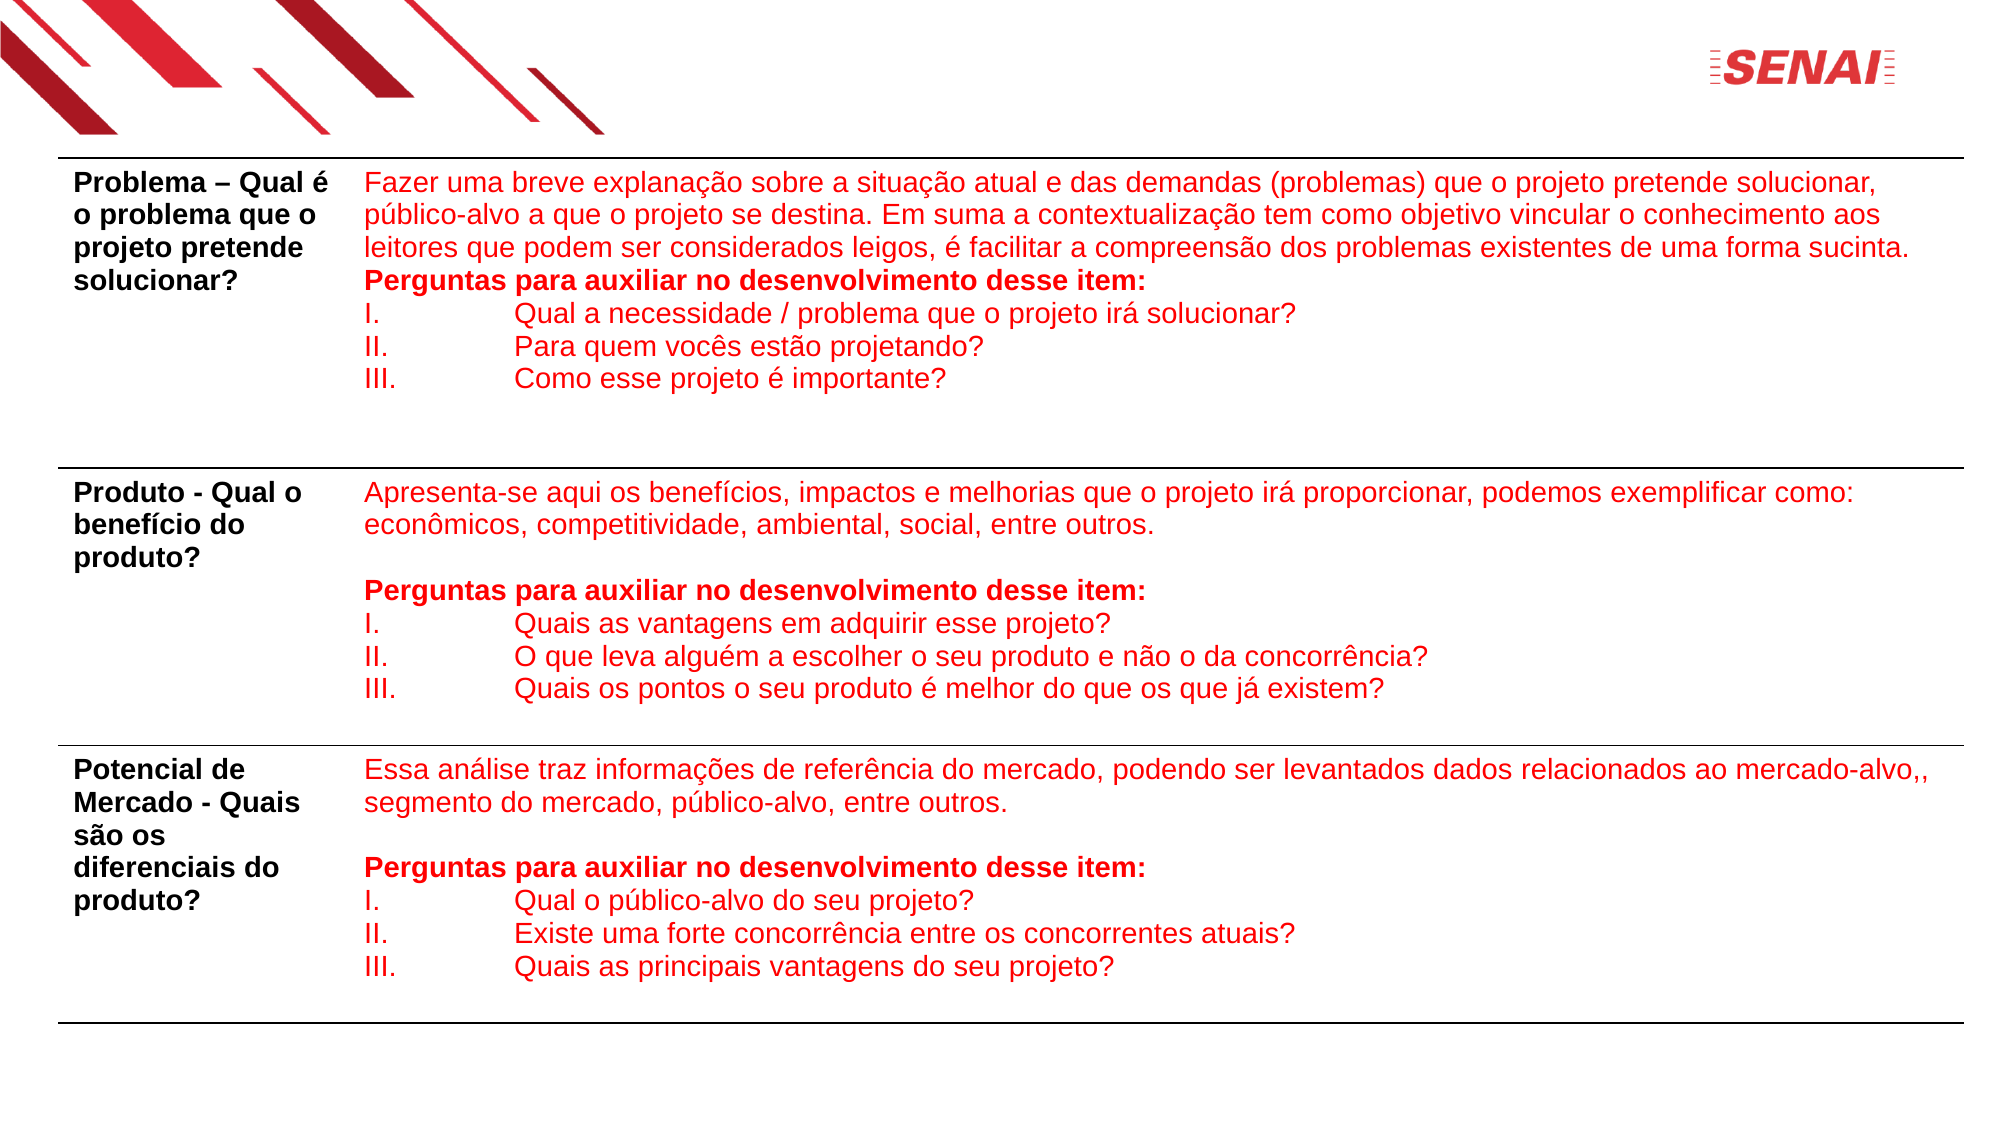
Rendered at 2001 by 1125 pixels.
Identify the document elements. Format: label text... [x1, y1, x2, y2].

picture [0, 0, 2000, 135]
table_header Problema – Qual é o problema que o projeto pretende solucionar? [58, 159, 349, 467]
table_cell Apresenta-se aqui os benefícios, impactos e melhorias que o projeto irá proporcionar, podemos exemplificar como: econômicos, competitividade, ambiental, social, entre outros. Perguntas para auxiliar no desenvolvimento desse item: I. Quais as vantagens em adquirir esse projeto? II. O que leva alguém a escolher o seu produto e não o da concorrência? III. Quais os pontos o seu produto é melhor do que os que já existem? [349, 469, 1964, 745]
table_cell Essa análise traz informações de referência do mercado, podendo ser levantados dados relacionados ao mercado-alvo,, segmento do mercado, público-alvo, entre outros. Perguntas para auxiliar no desenvolvimento desse item: I. Qual o público-alvo do seu projeto? II. Existe uma forte concorrência entre os concorrentes atuais? III. Quais as principais vantagens do seu projeto? [349, 746, 1964, 1022]
table_cell Produto - Qual o benefício do produto? [58, 469, 349, 745]
table_cell Potencial de Mercado - Quais são os diferenciais do produto? [58, 746, 349, 1022]
table_header Fazer uma breve explanação sobre a situação atual e das demandas (problemas) que o projeto pretende solucionar, público-alvo a que o projeto se destina. Em suma a contextualização tem como objetivo vincular o conhecimento aos leitores que podem ser considerados leigos, é facilitar a compreensão dos problemas existentes de uma forma sucinta. Perguntas para auxiliar no desenvolvimento desse item: I. Qual a necessidade / problema que o projeto irá solucionar? II. Para quem vocês estão projetando? III. Como esse projeto é importante? [349, 159, 1964, 467]
